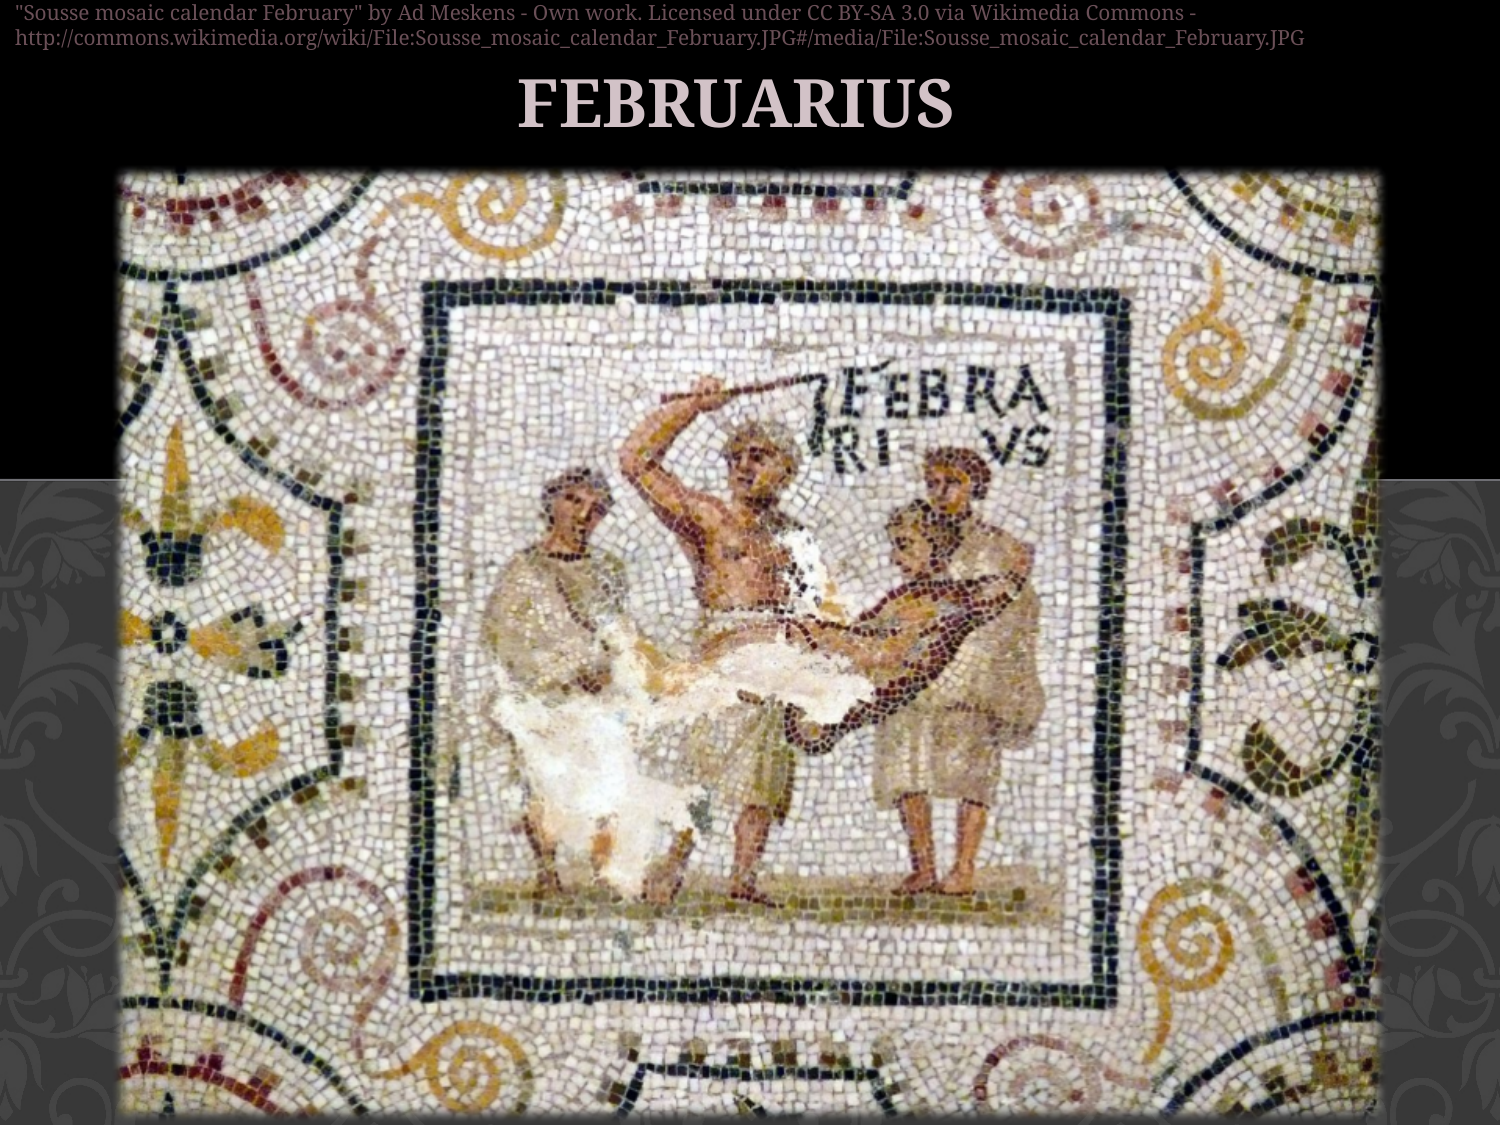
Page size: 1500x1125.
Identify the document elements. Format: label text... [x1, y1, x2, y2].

subtitle "Sousse mosaic calendar February" by Ad Meskens - Own work. Licensed under CC BY-SA 3.0 via Wikimedia Commons - http://commons.wikimedia.org/wiki/File:Sousse_mosaic_calendar_February.JPG#/media/File:Sousse_mosaic_calendar_February.JPG [0, 0, 1500, 71]
picture [111, 165, 1389, 1123]
title Februarius [401, 36, 1072, 147]
